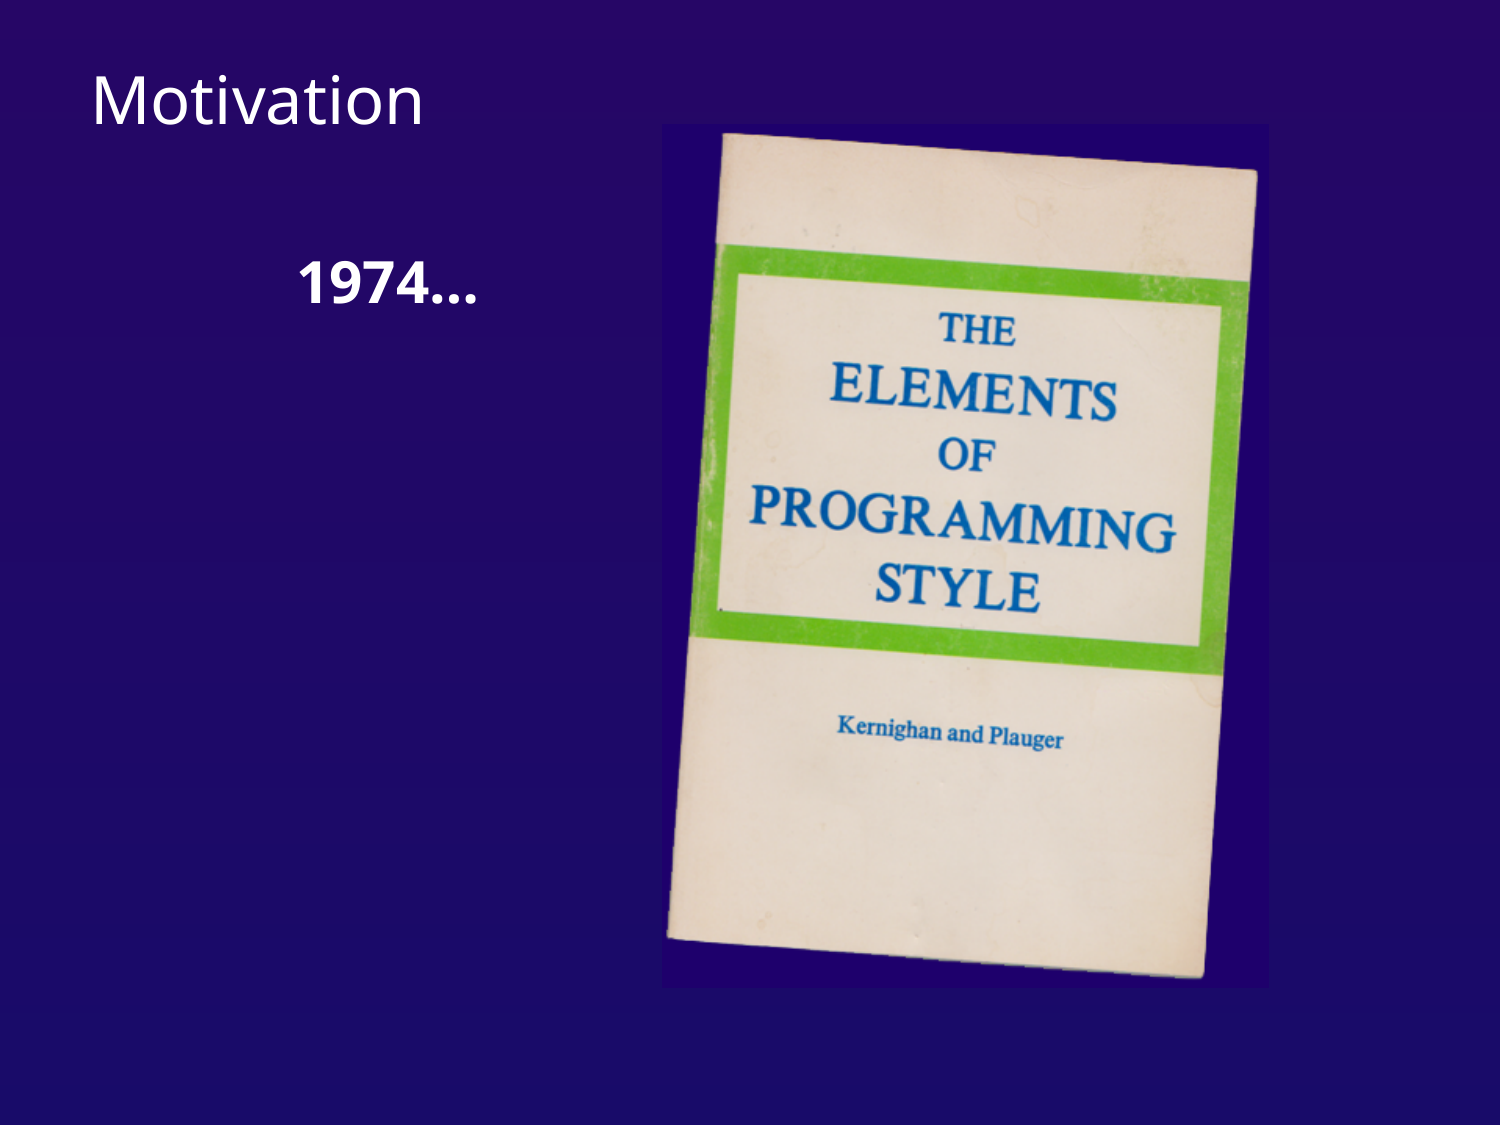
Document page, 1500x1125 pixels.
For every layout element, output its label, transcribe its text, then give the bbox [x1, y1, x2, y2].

picture [662, 124, 1269, 988]
title Motivation [75, 45, 1425, 150]
list 1974… [75, 237, 1425, 1005]
